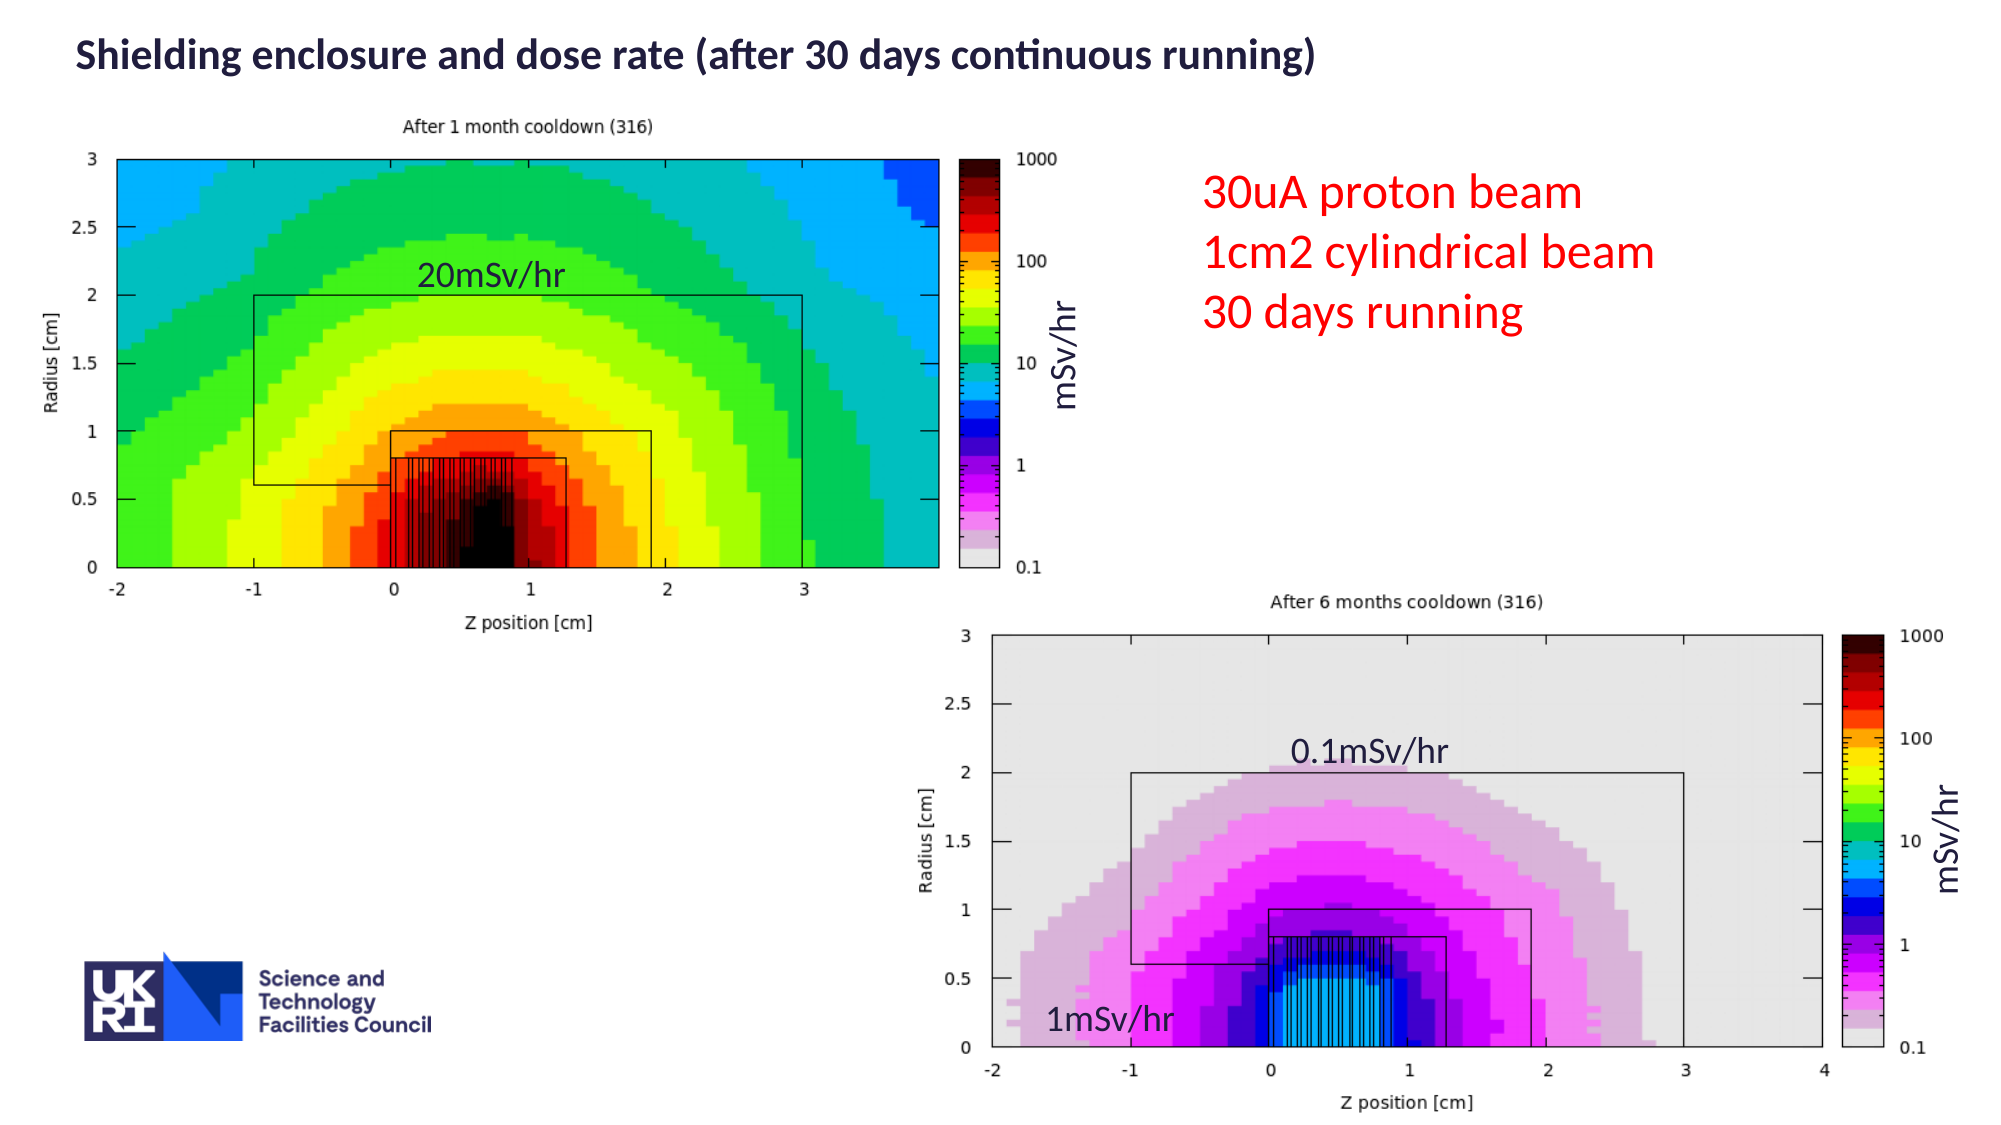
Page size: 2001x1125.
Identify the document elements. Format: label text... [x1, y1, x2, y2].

text_box mSv/hr [1944, 749, 1973, 911]
text_box mSv/hr [1061, 264, 1091, 427]
picture [36, 108, 1944, 1125]
text_box 30uA proton beam 1cm2 cylindrical beam 30 days running [1187, 151, 1745, 347]
picture [84, 951, 431, 1041]
text_box Shielding enclosure and dose rate (after 30 days continuous running) [60, 18, 1462, 86]
